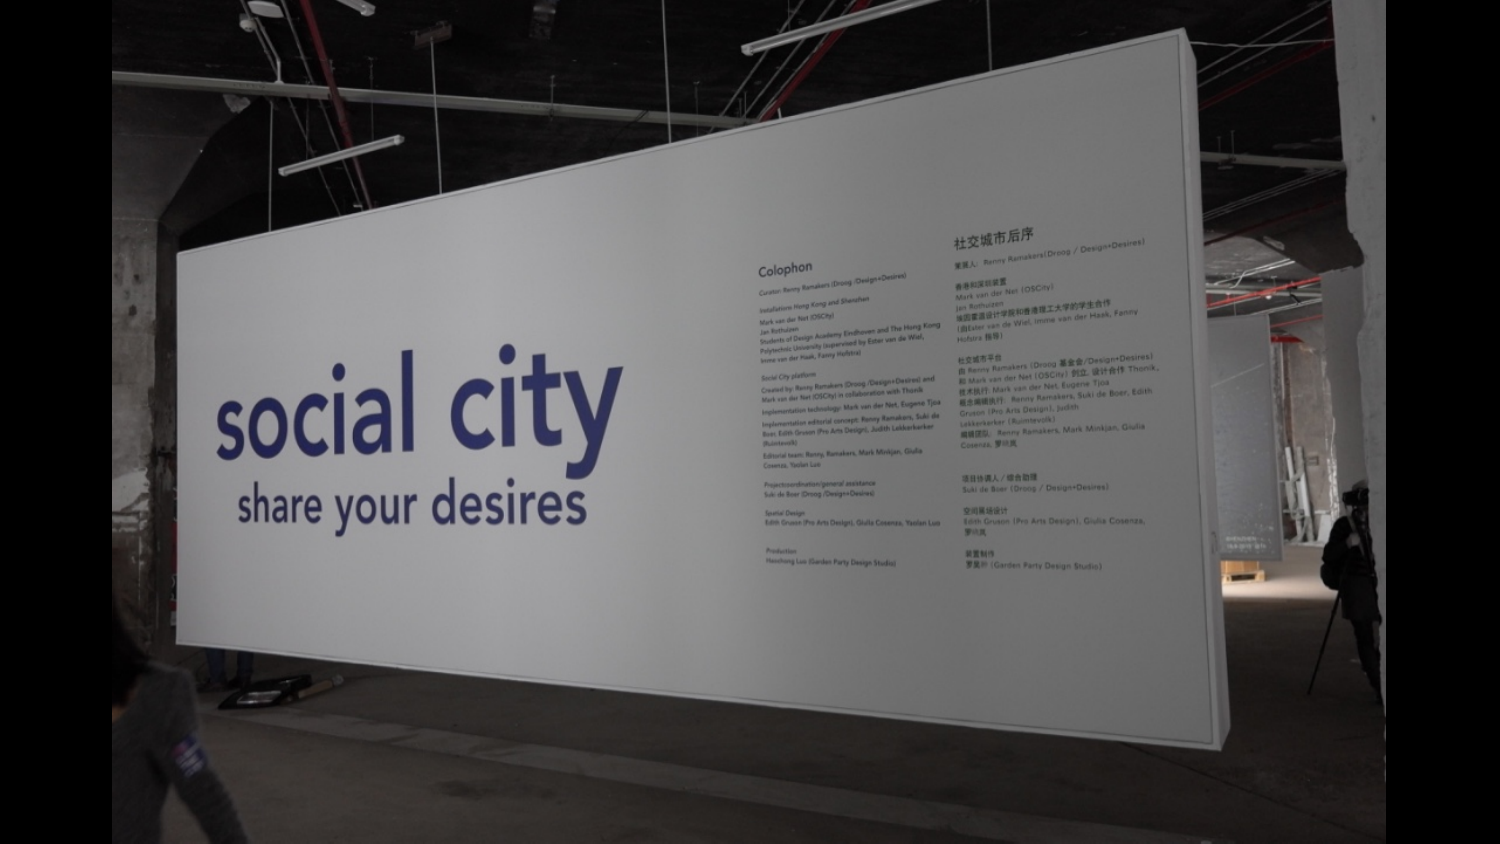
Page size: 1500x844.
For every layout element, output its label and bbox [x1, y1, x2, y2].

picture [112, 0, 1386, 844]
